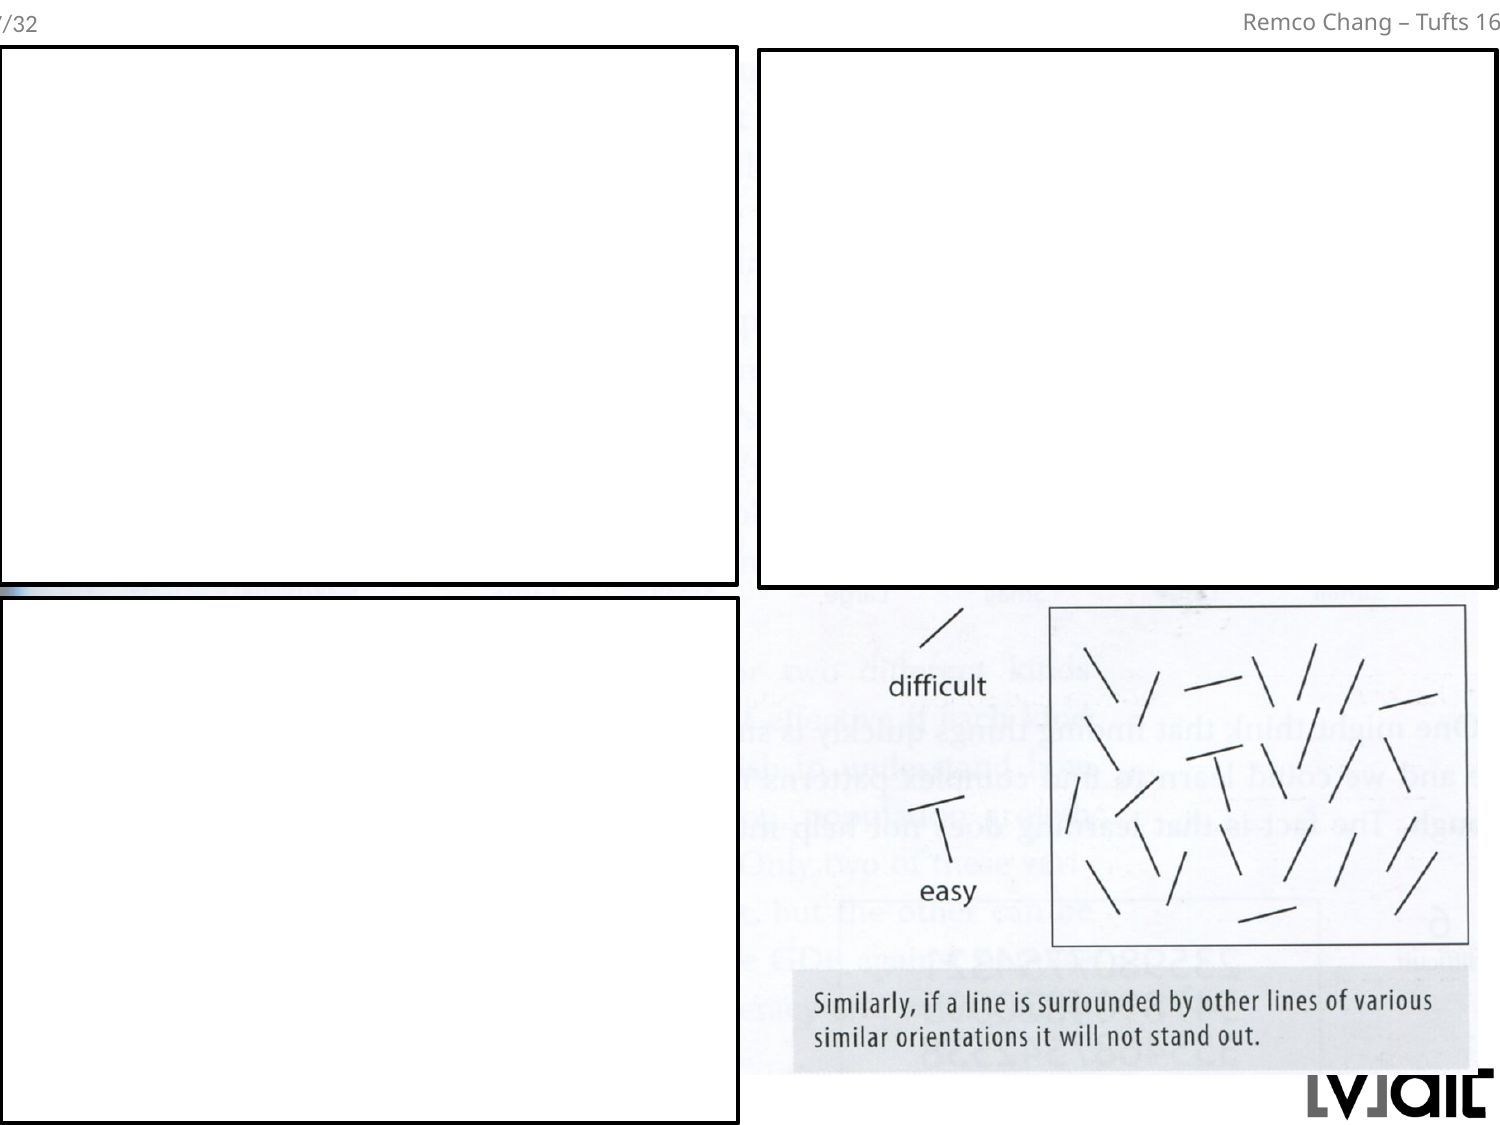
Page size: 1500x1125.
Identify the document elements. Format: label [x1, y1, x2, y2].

text_box [0, 1083, 740, 1125]
text_box [0, 45, 739, 61]
text_box [757, 48, 1499, 590]
picture [0, 62, 1500, 1125]
